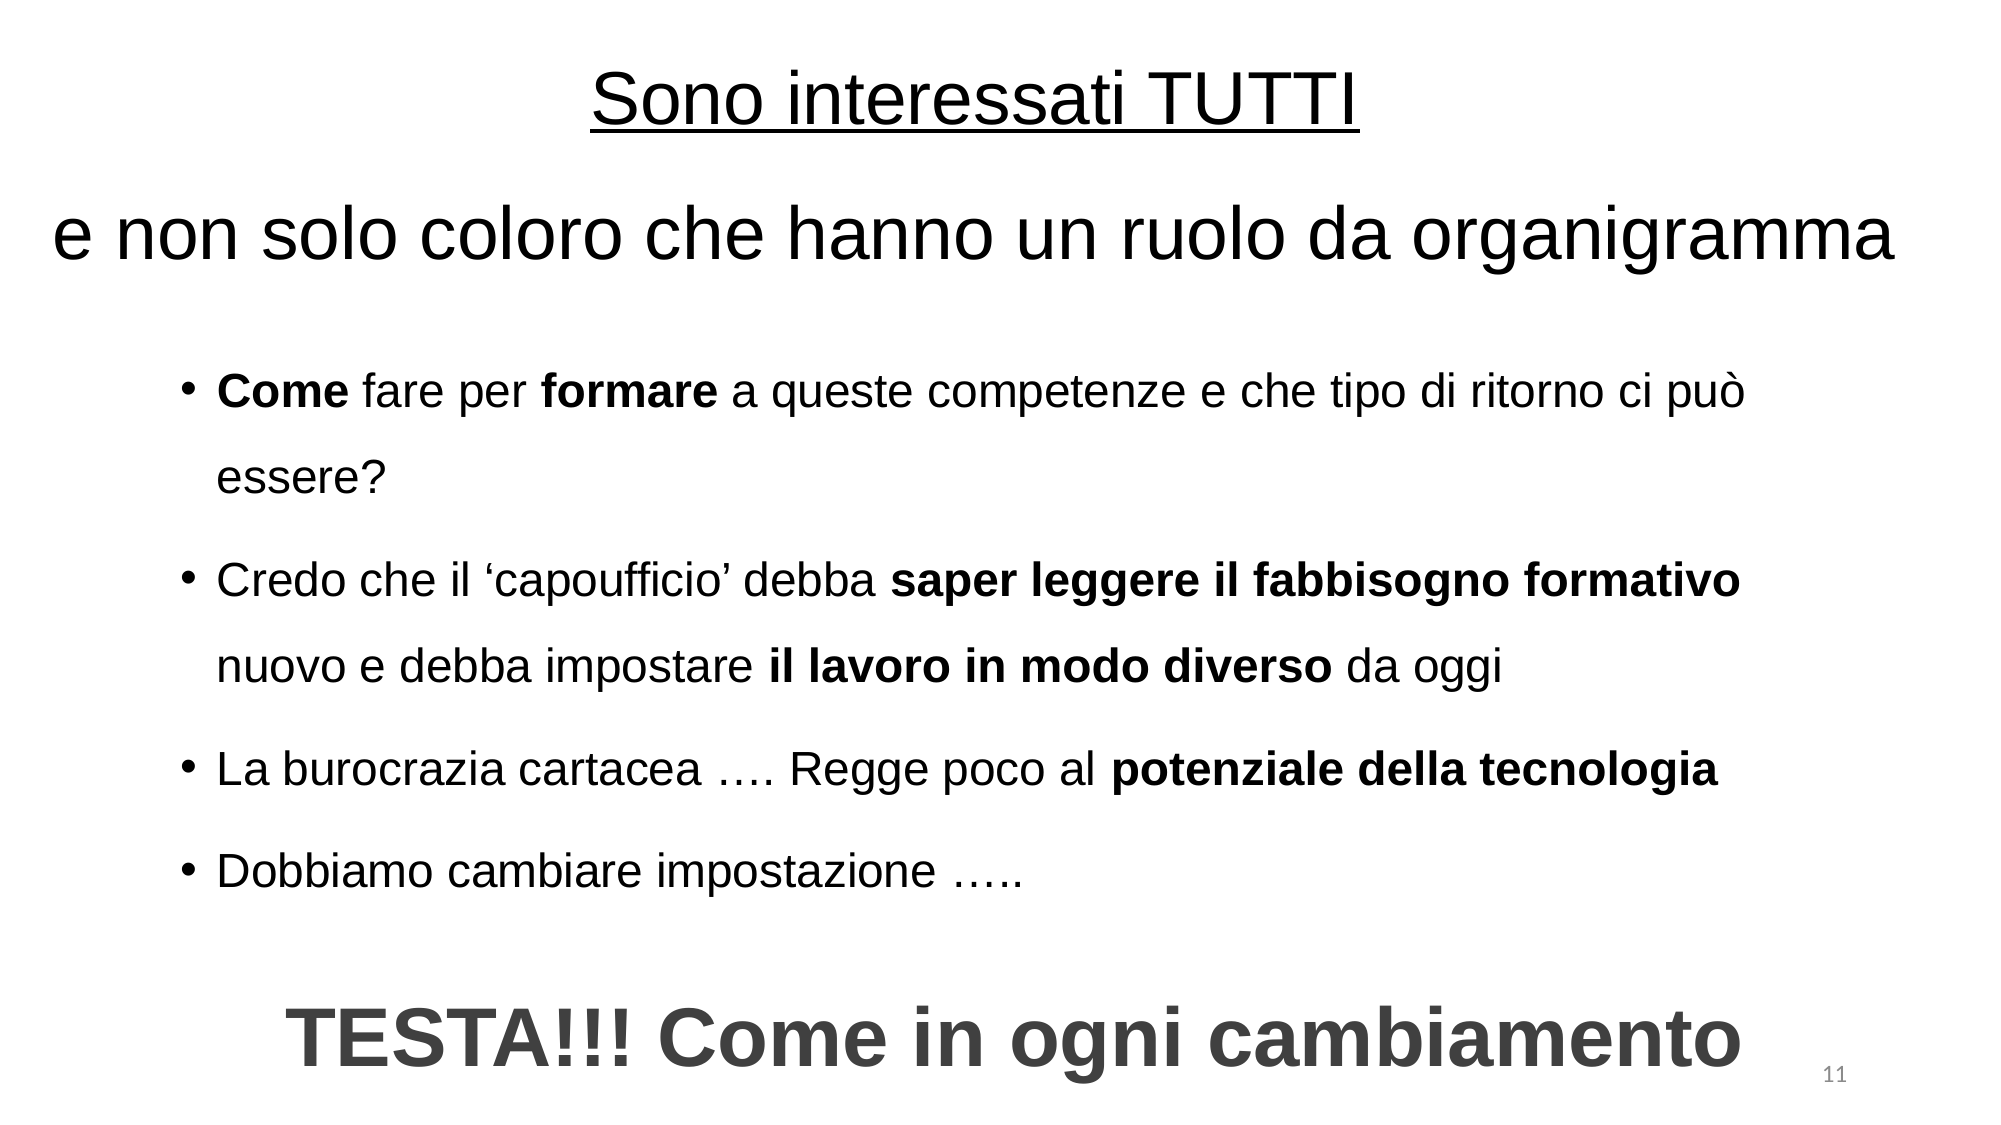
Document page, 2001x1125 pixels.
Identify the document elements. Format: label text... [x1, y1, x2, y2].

slide_number 11 [1412, 1042, 1863, 1103]
list Come fare per formare a queste competenze e che tipo di ritorno ci può essere? Credo che il ‘capoufficio’ debba saper leggere il fabbisogno formativo nuovo e debba impostare il lavoro in modo diverso da oggi La burocrazia cartacea …. Regge poco al potenziale della tecnologia Dobbiamo cambiare impostazione ….. [165, 323, 1865, 916]
title Sono interessati TUTTI e non solo coloro che hanno un ruolo da organigramma [0, 0, 1950, 279]
text_box TESTA!!! Come in ogni cambiamento [270, 960, 1760, 1091]
